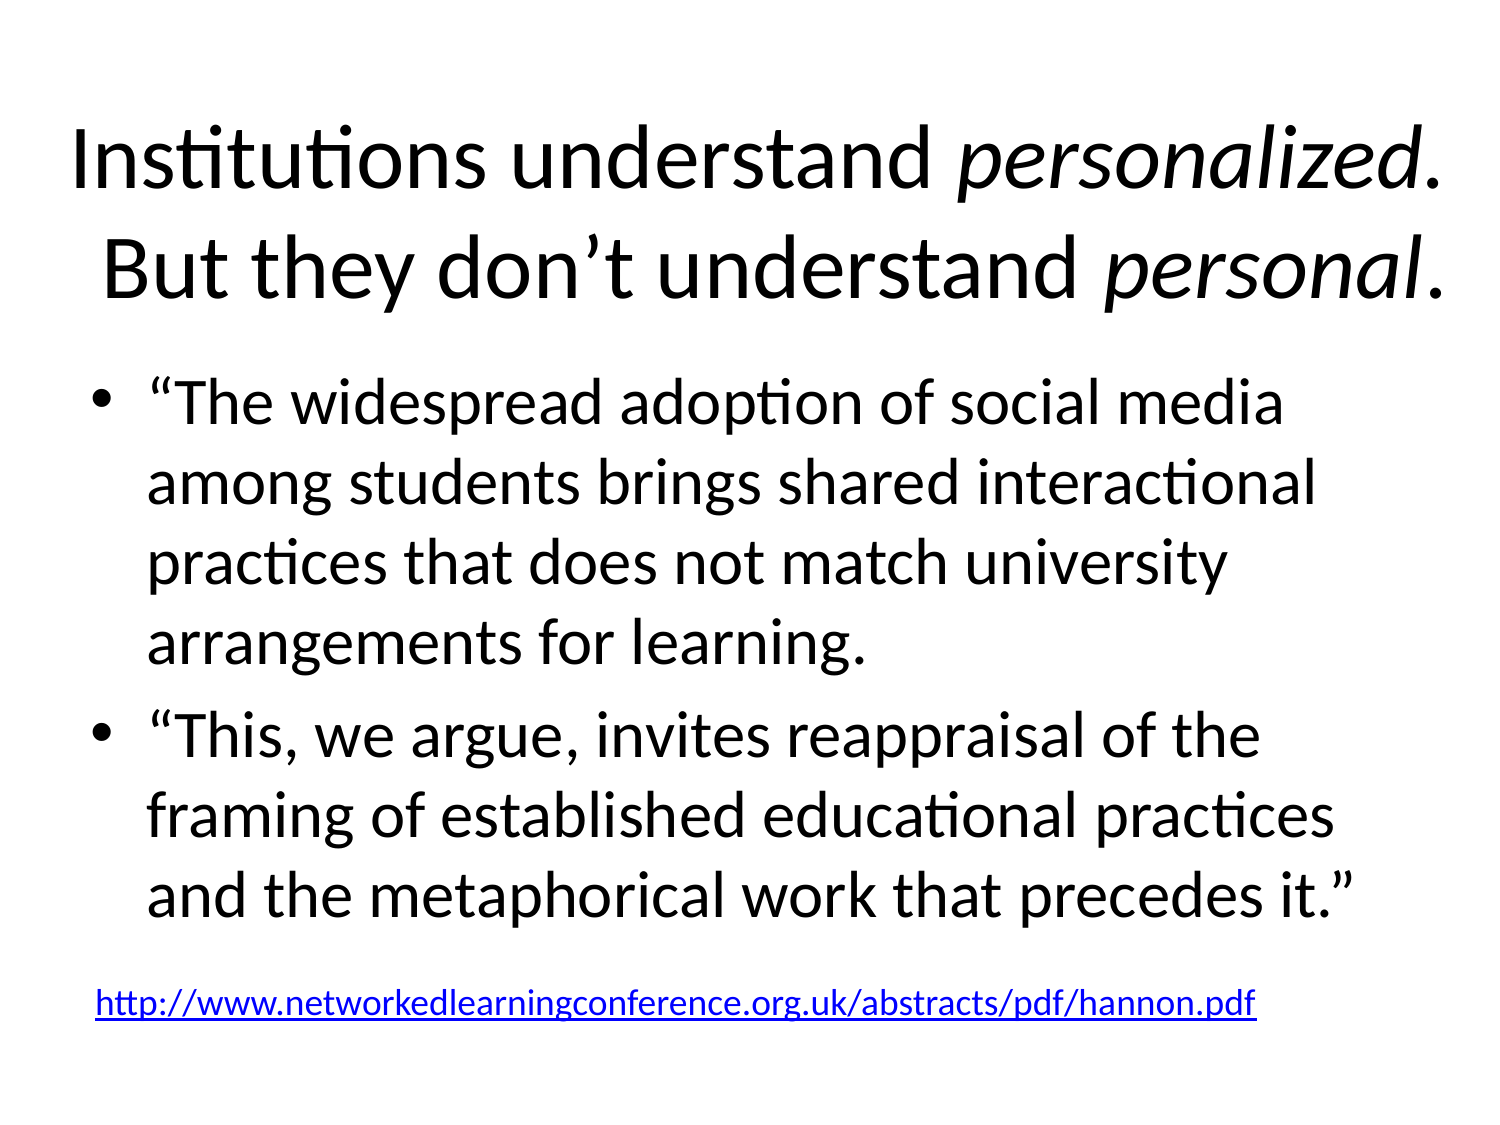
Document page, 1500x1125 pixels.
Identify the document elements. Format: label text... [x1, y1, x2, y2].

text_box http://www.networkedlearningconference.org.uk/abstracts/pdf/hannon.pdf [80, 970, 1484, 1031]
list “The widespread adoption of social media among students brings shared interactional practices that does not match university arrangements for learning. “This, we argue, invites reappraisal of the framing of established educational practices and the metaphorical work that precedes it.” [75, 349, 1425, 969]
title Institutions understand personalized. But they don’t understand personal. [37, 42, 1463, 372]
